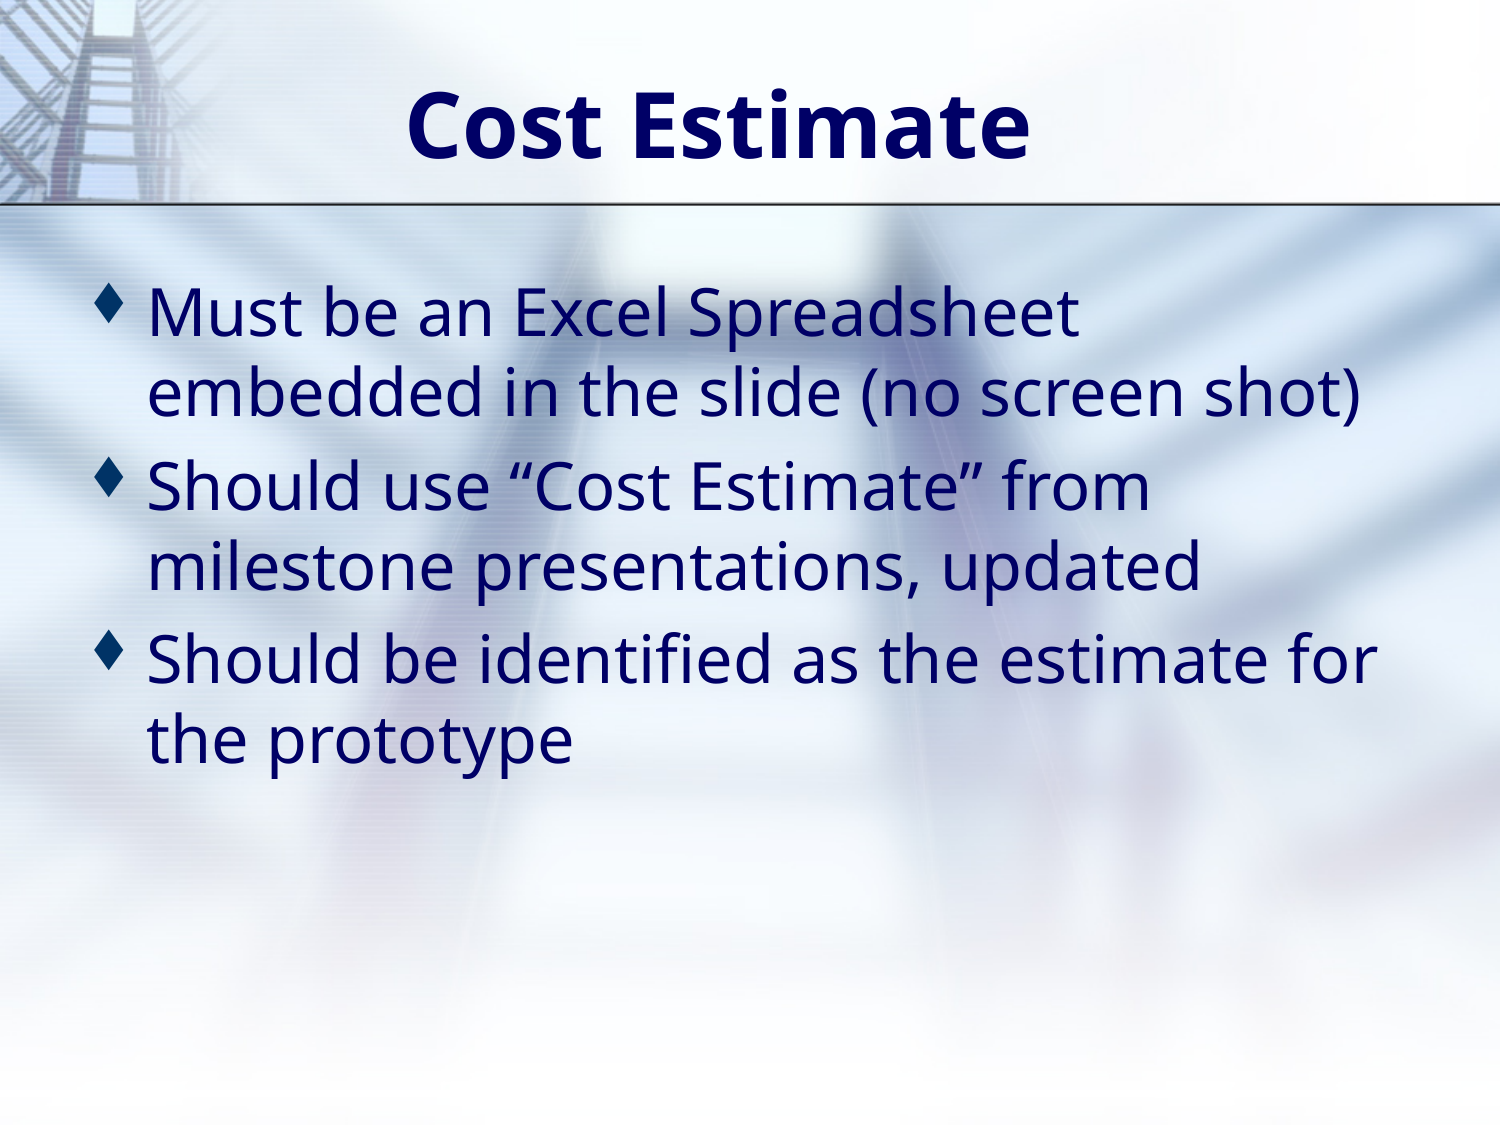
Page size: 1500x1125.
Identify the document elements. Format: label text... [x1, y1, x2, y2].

title Cost Estimate [99, 49, 1338, 194]
list Must be an Excel Spreadsheet embedded in the slide (no screen shot) Should use “Cost Estimate” from milestone presentations, updated Should be identified as the estimate for the prototype [74, 262, 1426, 1125]
picture [0, 0, 1500, 1125]
